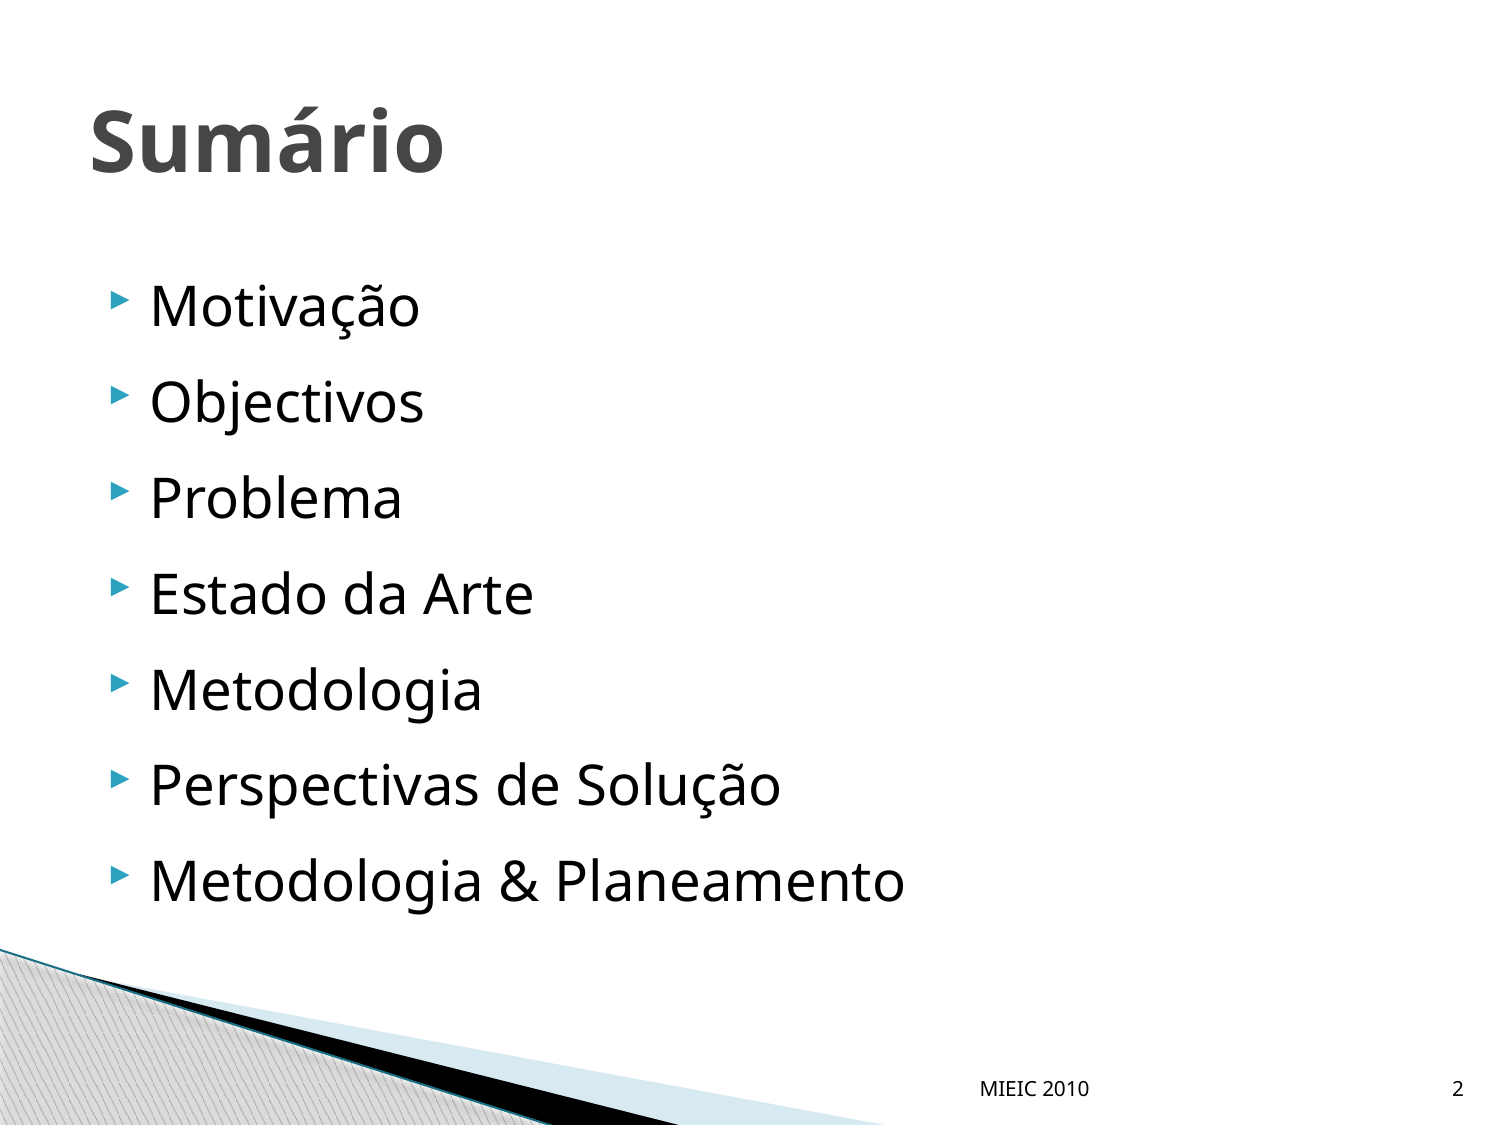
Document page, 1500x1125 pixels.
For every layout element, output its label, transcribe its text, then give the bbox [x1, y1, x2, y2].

slide_number 2 [1418, 1051, 1479, 1112]
title Sumário [75, 45, 1425, 233]
footer MIEIC 2010 [718, 1051, 1105, 1112]
list Motivação Objectivos Problema Estado da Arte Metodologia Perspectivas de Solução Metodologia & Planeamento [75, 243, 1425, 986]
